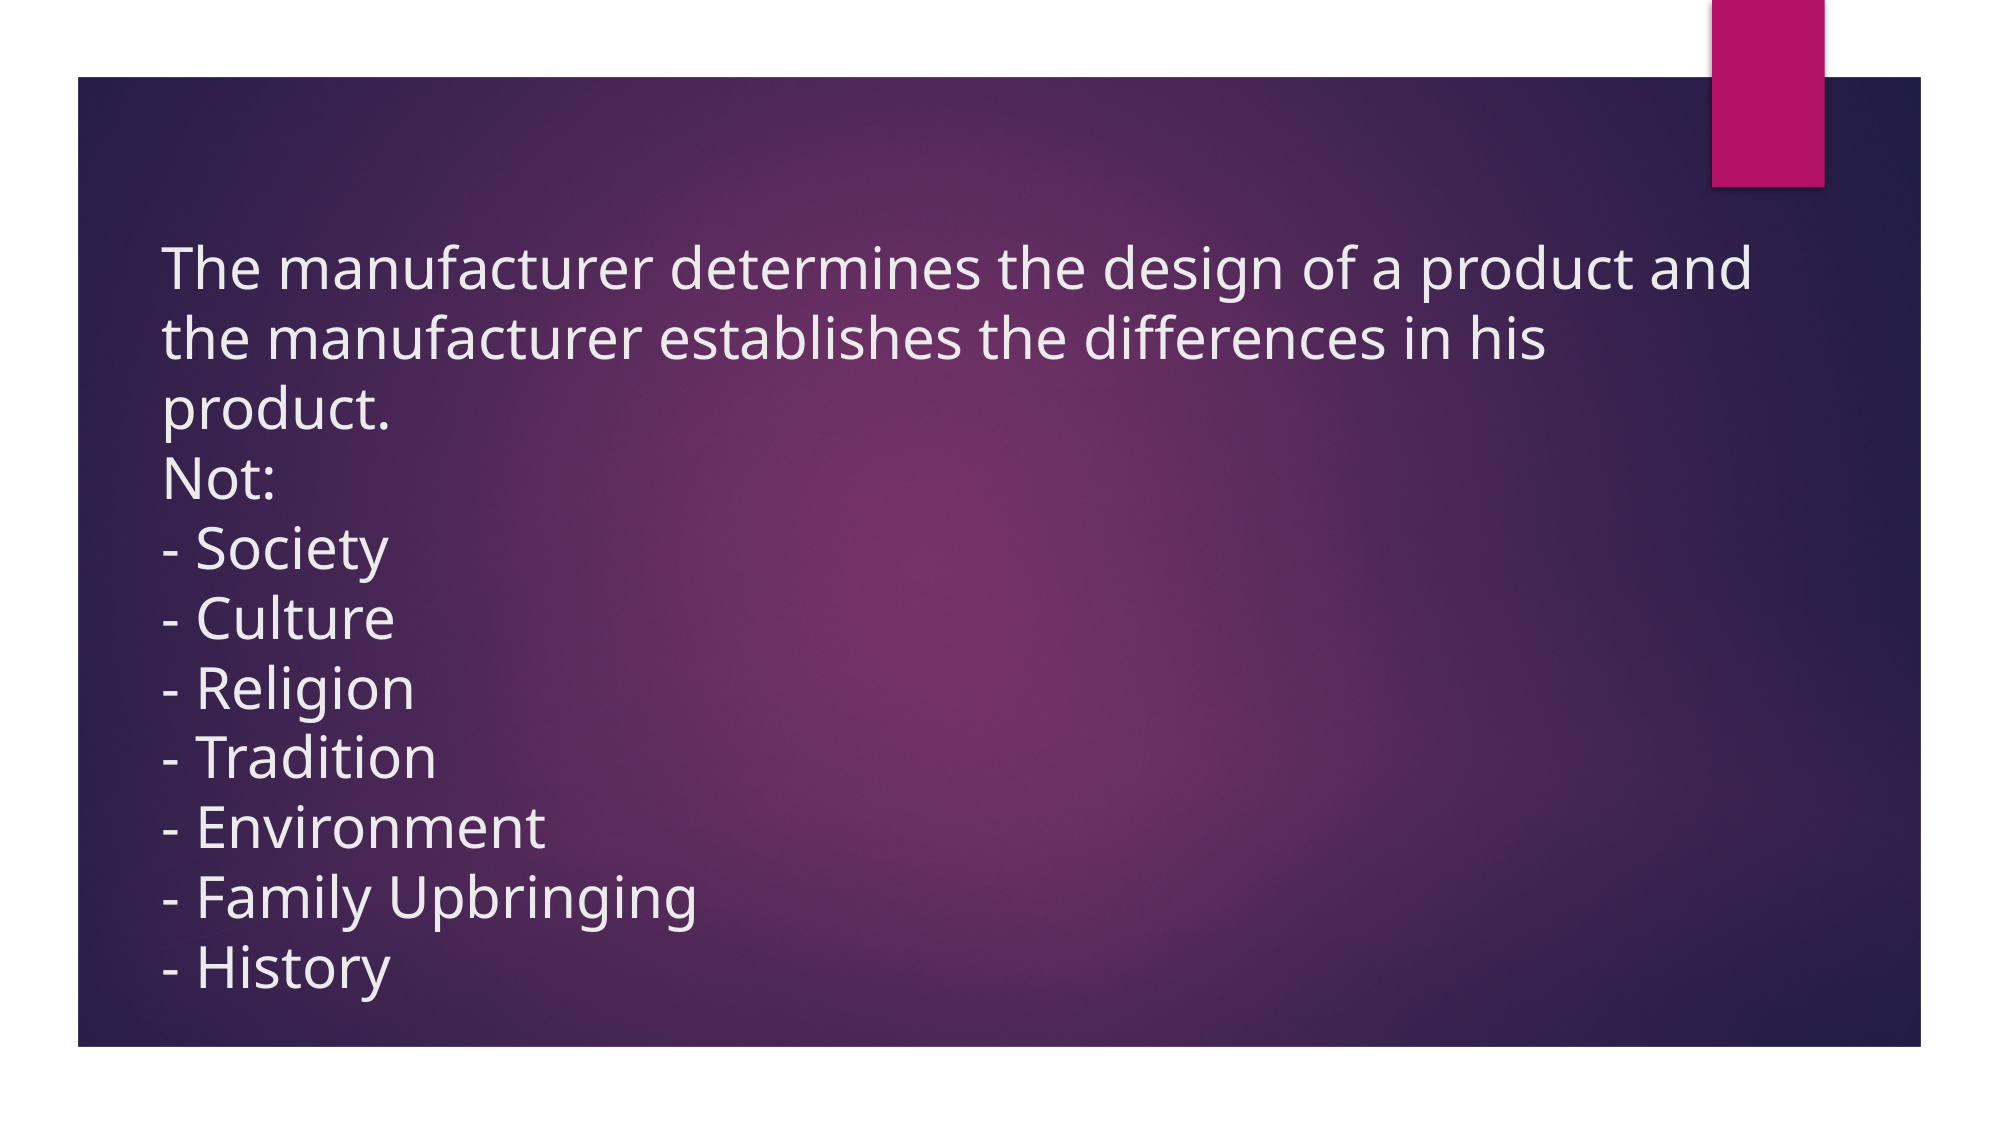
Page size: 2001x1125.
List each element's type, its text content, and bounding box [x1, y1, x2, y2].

title The manufacturer determines the design of a product and the manufacturer establishes the differences in his product. Not: - Society - Culture - Religion - Tradition - Environment - Family Upbringing - History [146, 132, 1806, 1009]
